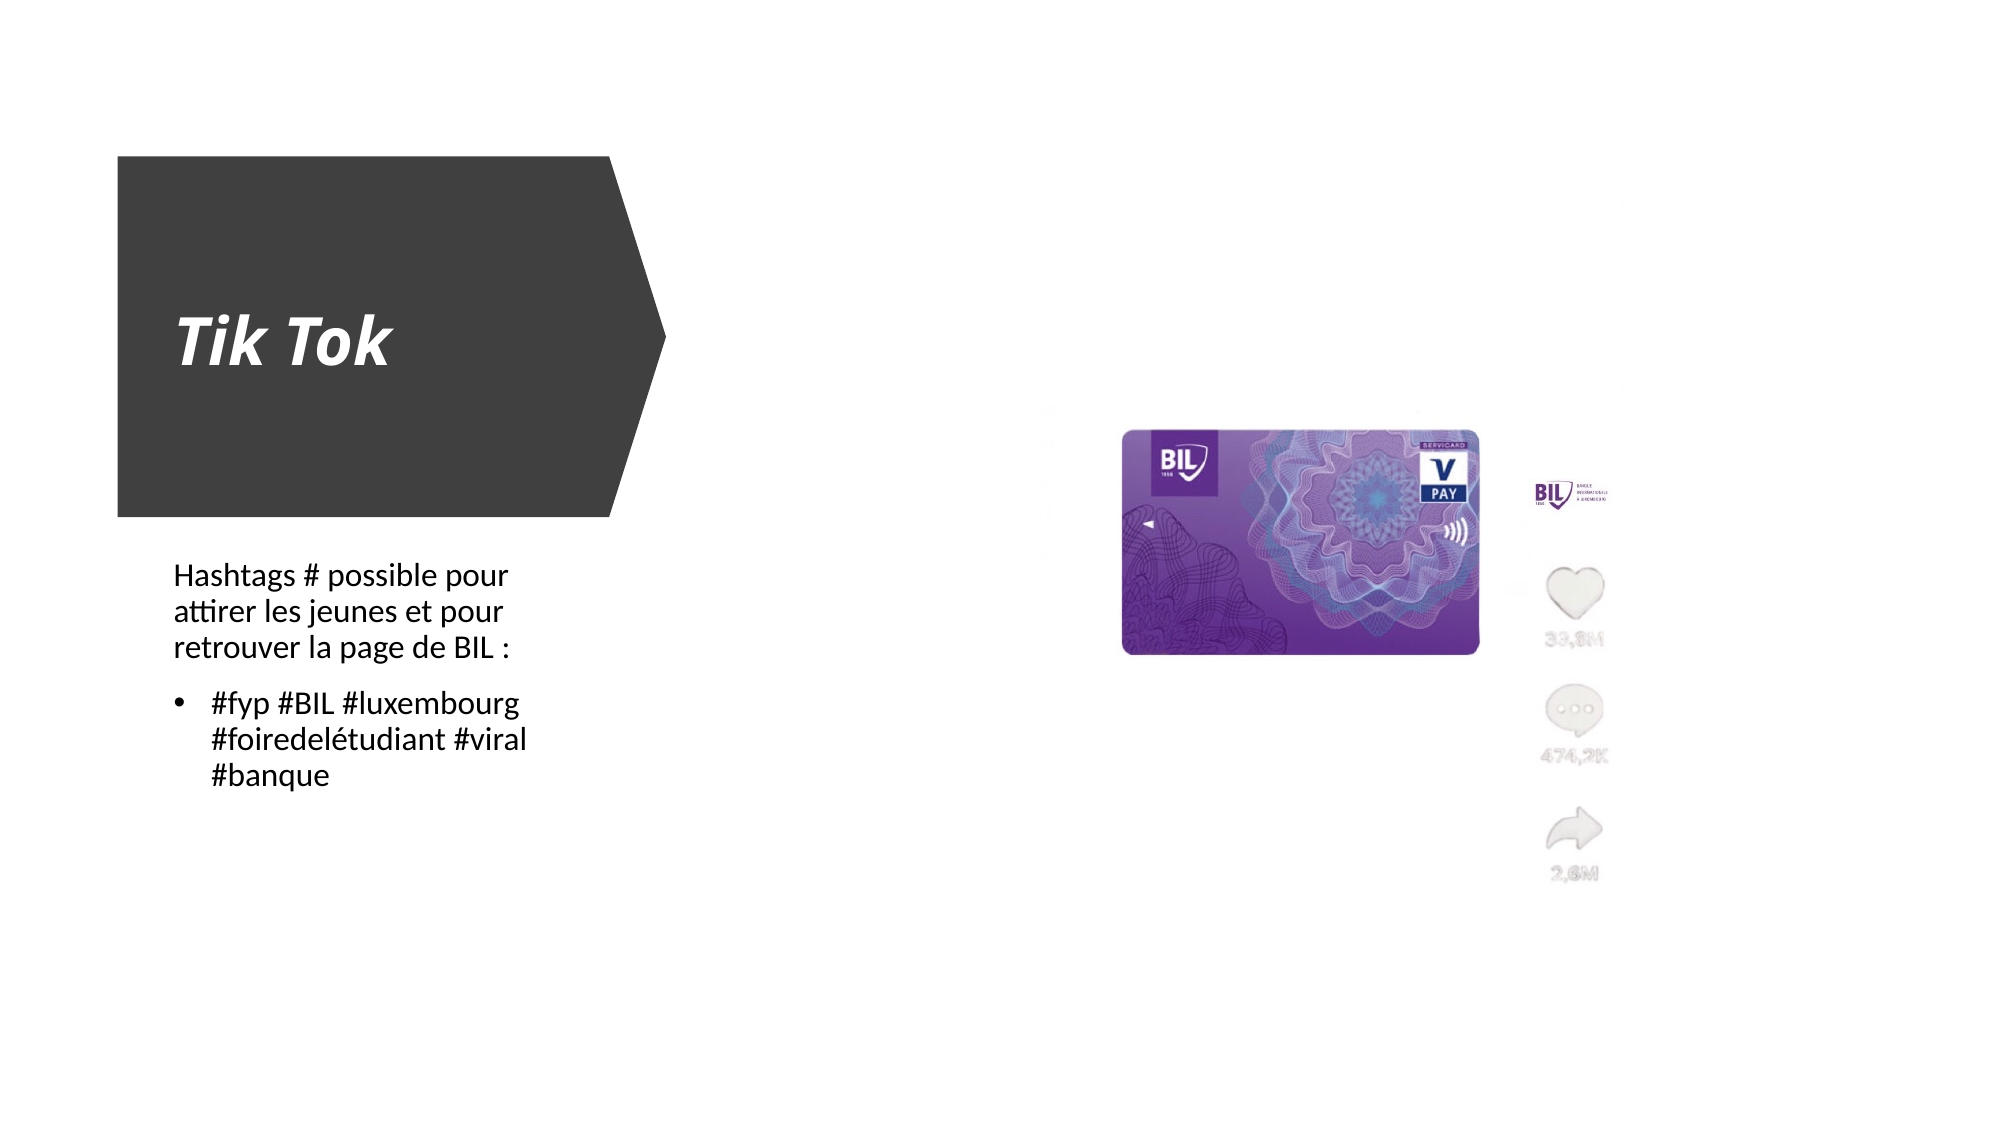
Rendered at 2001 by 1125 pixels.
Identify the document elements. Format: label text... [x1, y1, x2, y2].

picture [1039, 156, 1623, 949]
list Hashtags # possible pour attirer les jeunes et pour retrouver la page de BIL : #fyp #BIL #luxembourg #foiredelétudiant #viral #banque [158, 550, 597, 949]
title Tik Tok [158, 197, 597, 490]
text_box [116, 155, 668, 519]
